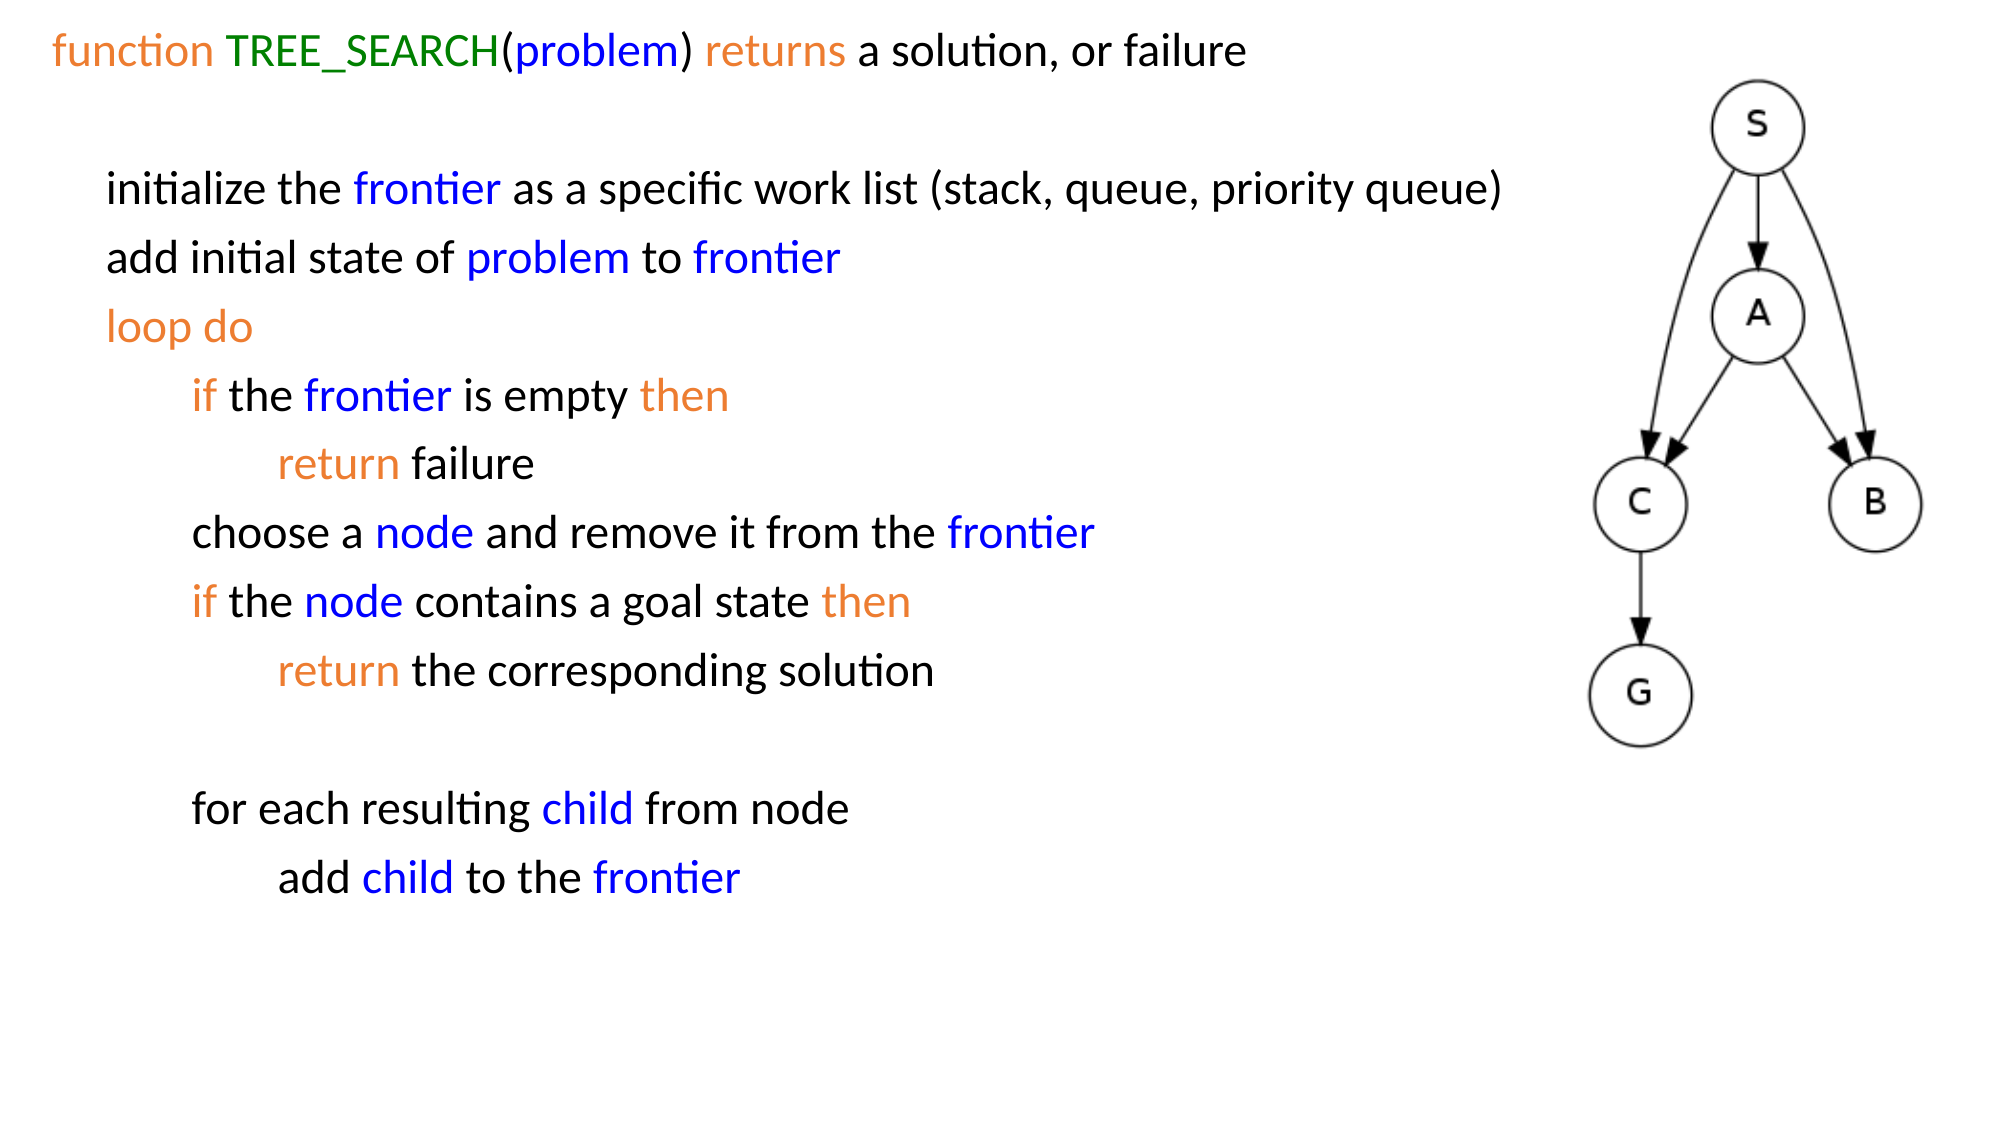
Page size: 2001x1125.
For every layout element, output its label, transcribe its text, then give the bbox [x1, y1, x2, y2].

picture [1580, 70, 1932, 757]
text_box function TREE_SEARCH(problem) returns a solution, or failure initialize the frontier as a specific work list (stack, queue, priority queue) add initial state of problem to frontier loop do if the frontier is empty then return failure choose a node and remove it from the frontier if the node contains a goal state then return the corresponding solution for each resulting child from node add child to the frontier [37, 0, 1900, 911]
